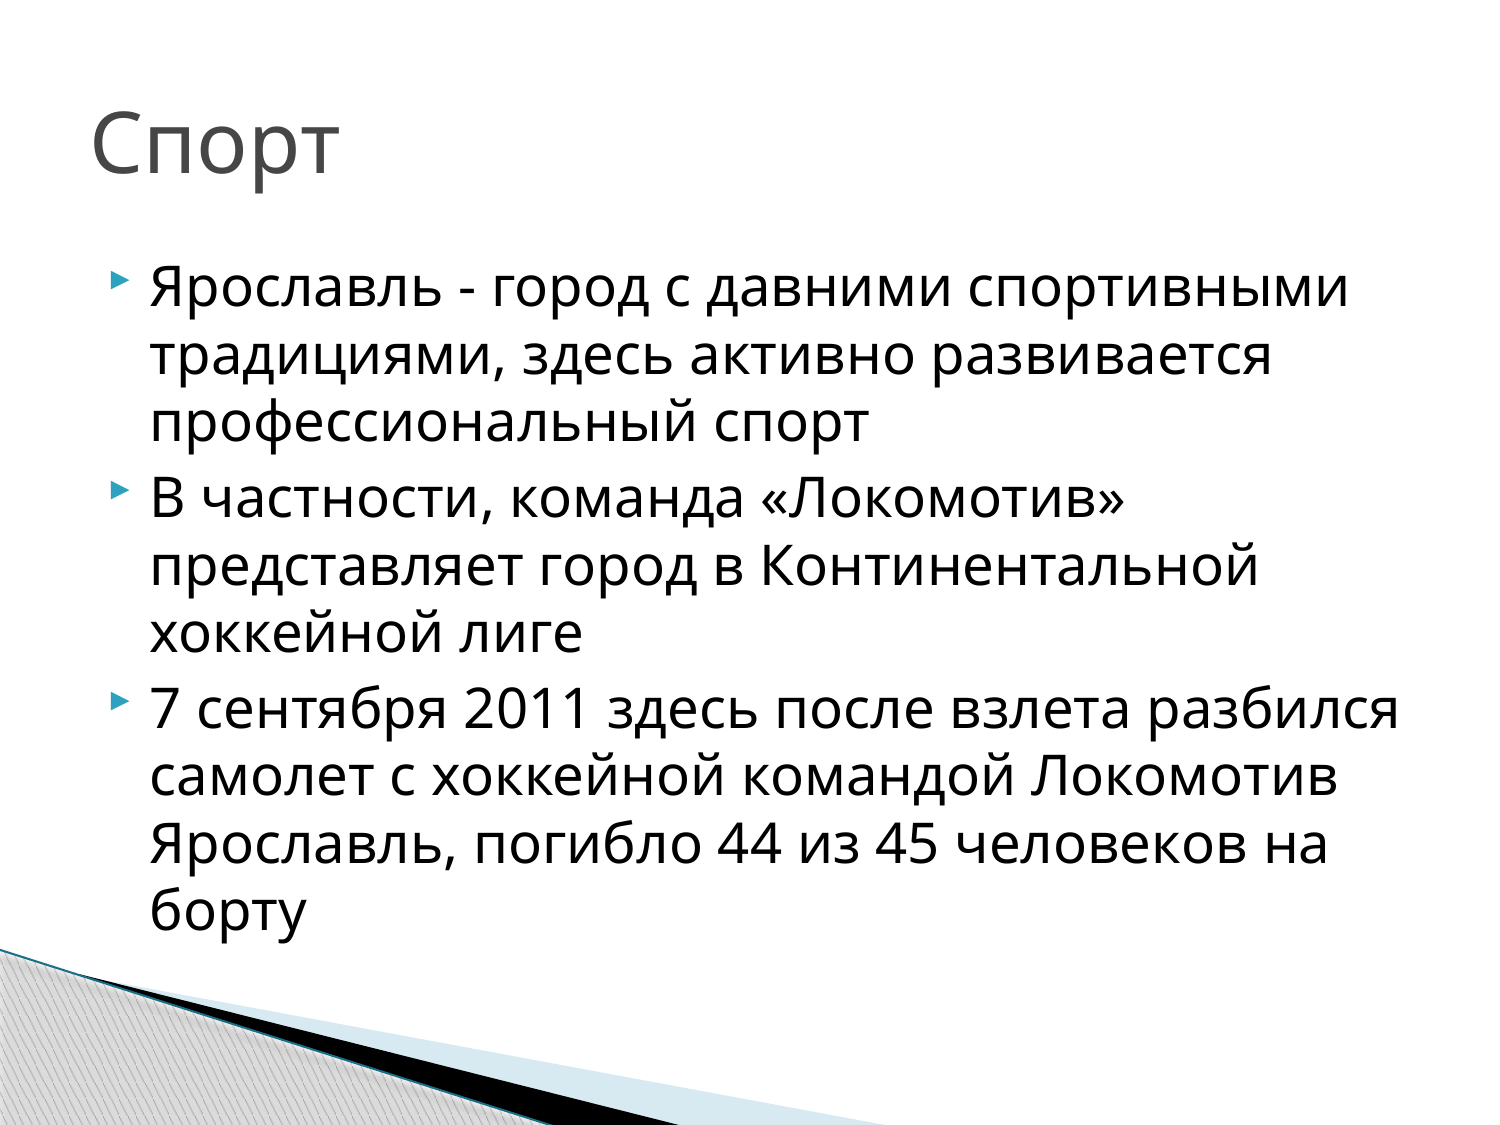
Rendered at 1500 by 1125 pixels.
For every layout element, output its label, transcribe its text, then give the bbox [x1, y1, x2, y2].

list Ярославль - город с давними спортивными традициями, здесь активно развивается профессиональный спорт В частности, команда «Локомотив» представляет город в Континентальной хоккейной лиге 7 сентября 2011 здесь после взлета разбился самолет с хоккейной командой Локомотив Ярославль, погибло 44 из 45 человекoв на борту [75, 243, 1425, 986]
title Спорт [75, 45, 1425, 233]
